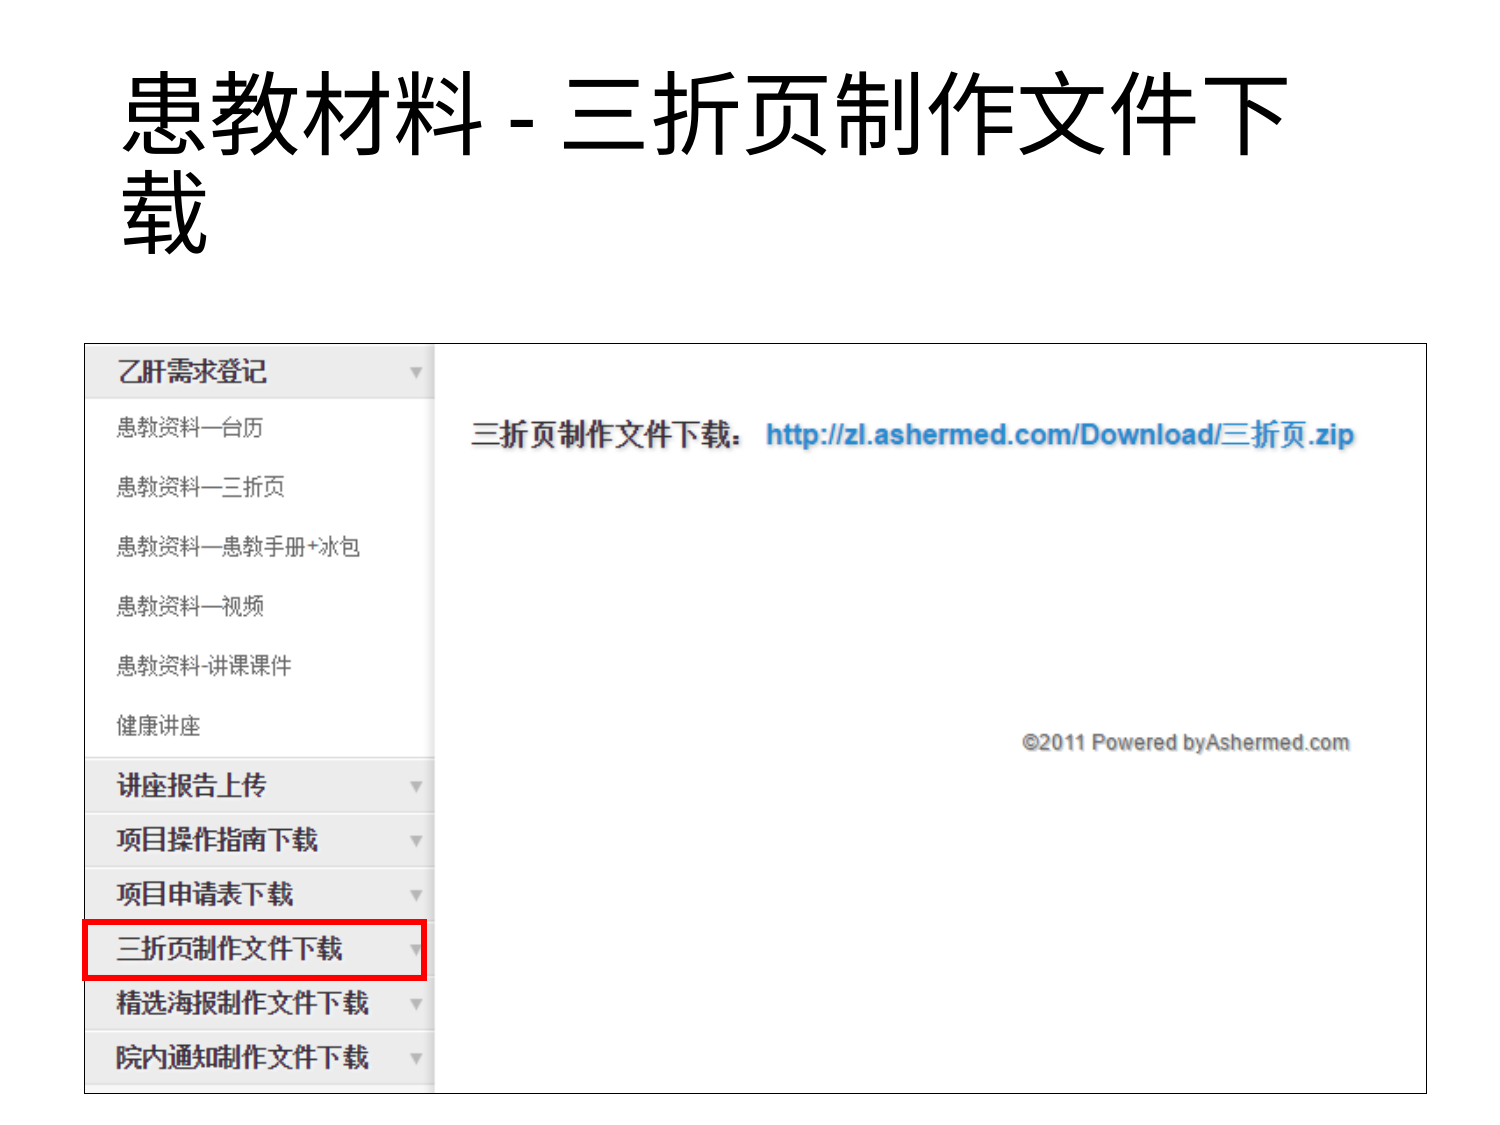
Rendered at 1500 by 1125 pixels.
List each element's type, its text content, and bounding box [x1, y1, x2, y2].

title 患教材料-三折页制作文件下载 [103, 59, 1397, 278]
picture [84, 343, 1427, 1094]
